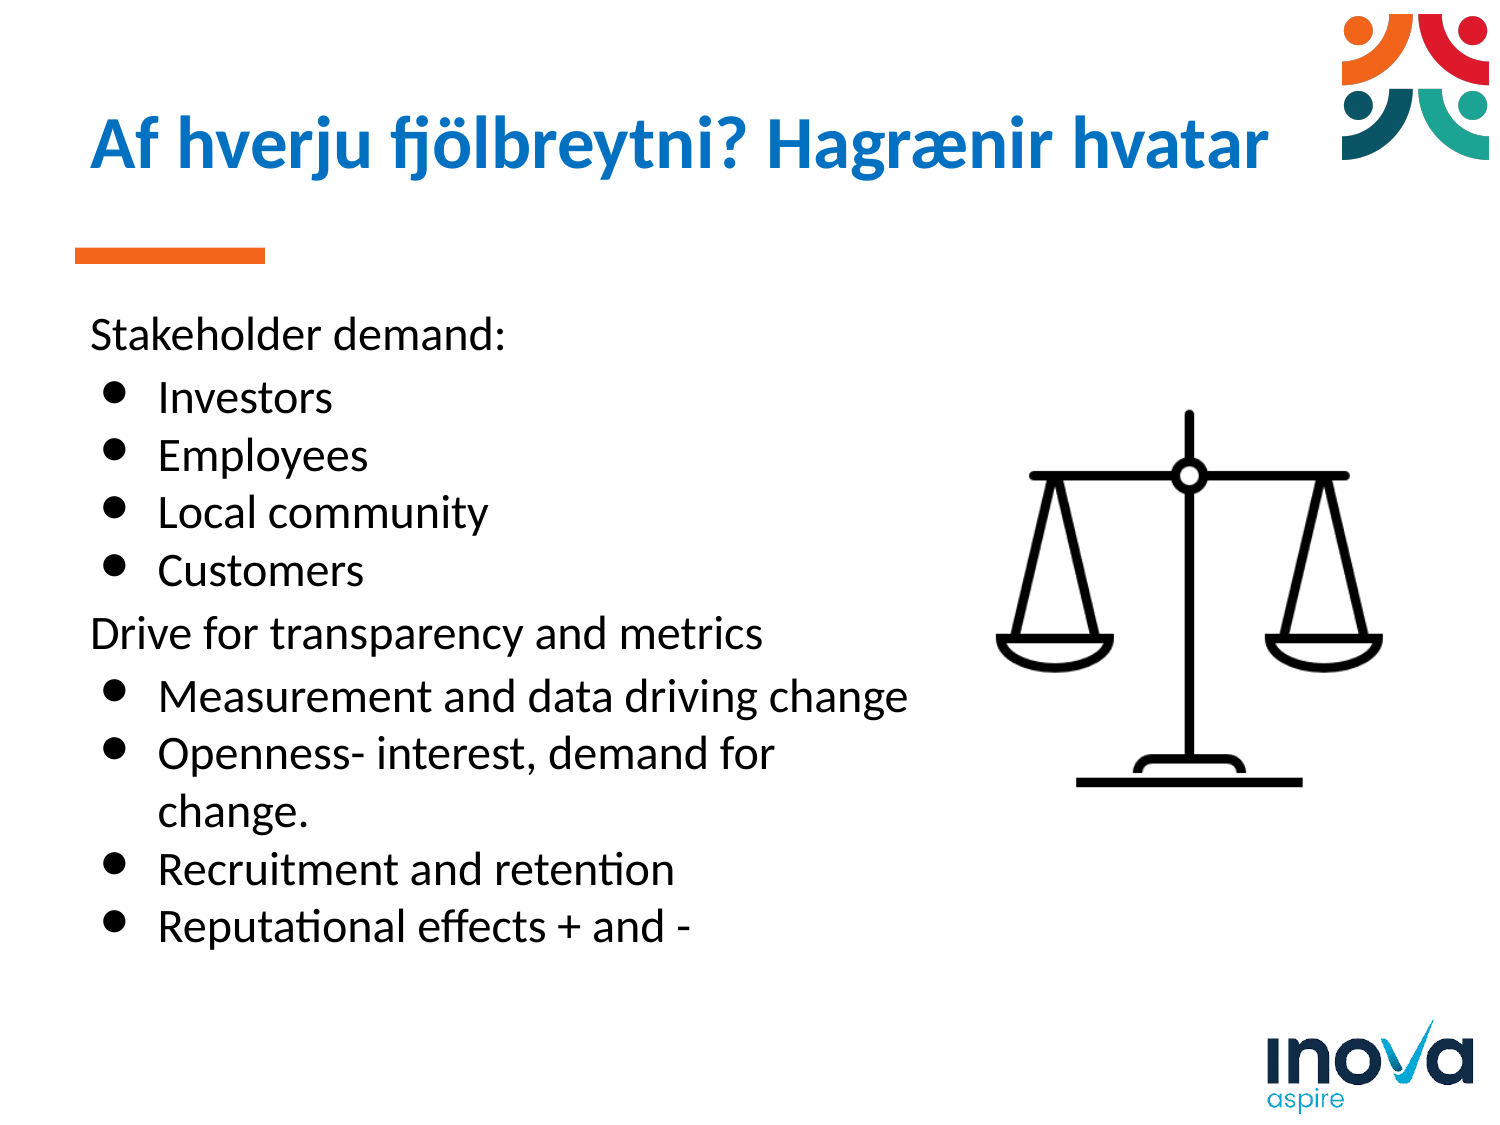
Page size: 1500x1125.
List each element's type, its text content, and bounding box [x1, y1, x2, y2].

picture [1265, 1018, 1474, 1115]
text_box [75, 247, 265, 264]
title Af hverju fjölbreytni? Hagrænir hvatar [75, 45, 1331, 233]
list [925, 299, 1425, 1005]
picture [1302, 1096, 1310, 1105]
picture [962, 372, 1416, 825]
text_box Stakeholder demand: Investors Employees Local community Customers Drive for transparency and metrics Measurement and data driving change Openness- interest, demand for change. Recruitment and retention Reputational effects + and - [75, 295, 925, 1009]
picture [1341, 14, 1489, 160]
